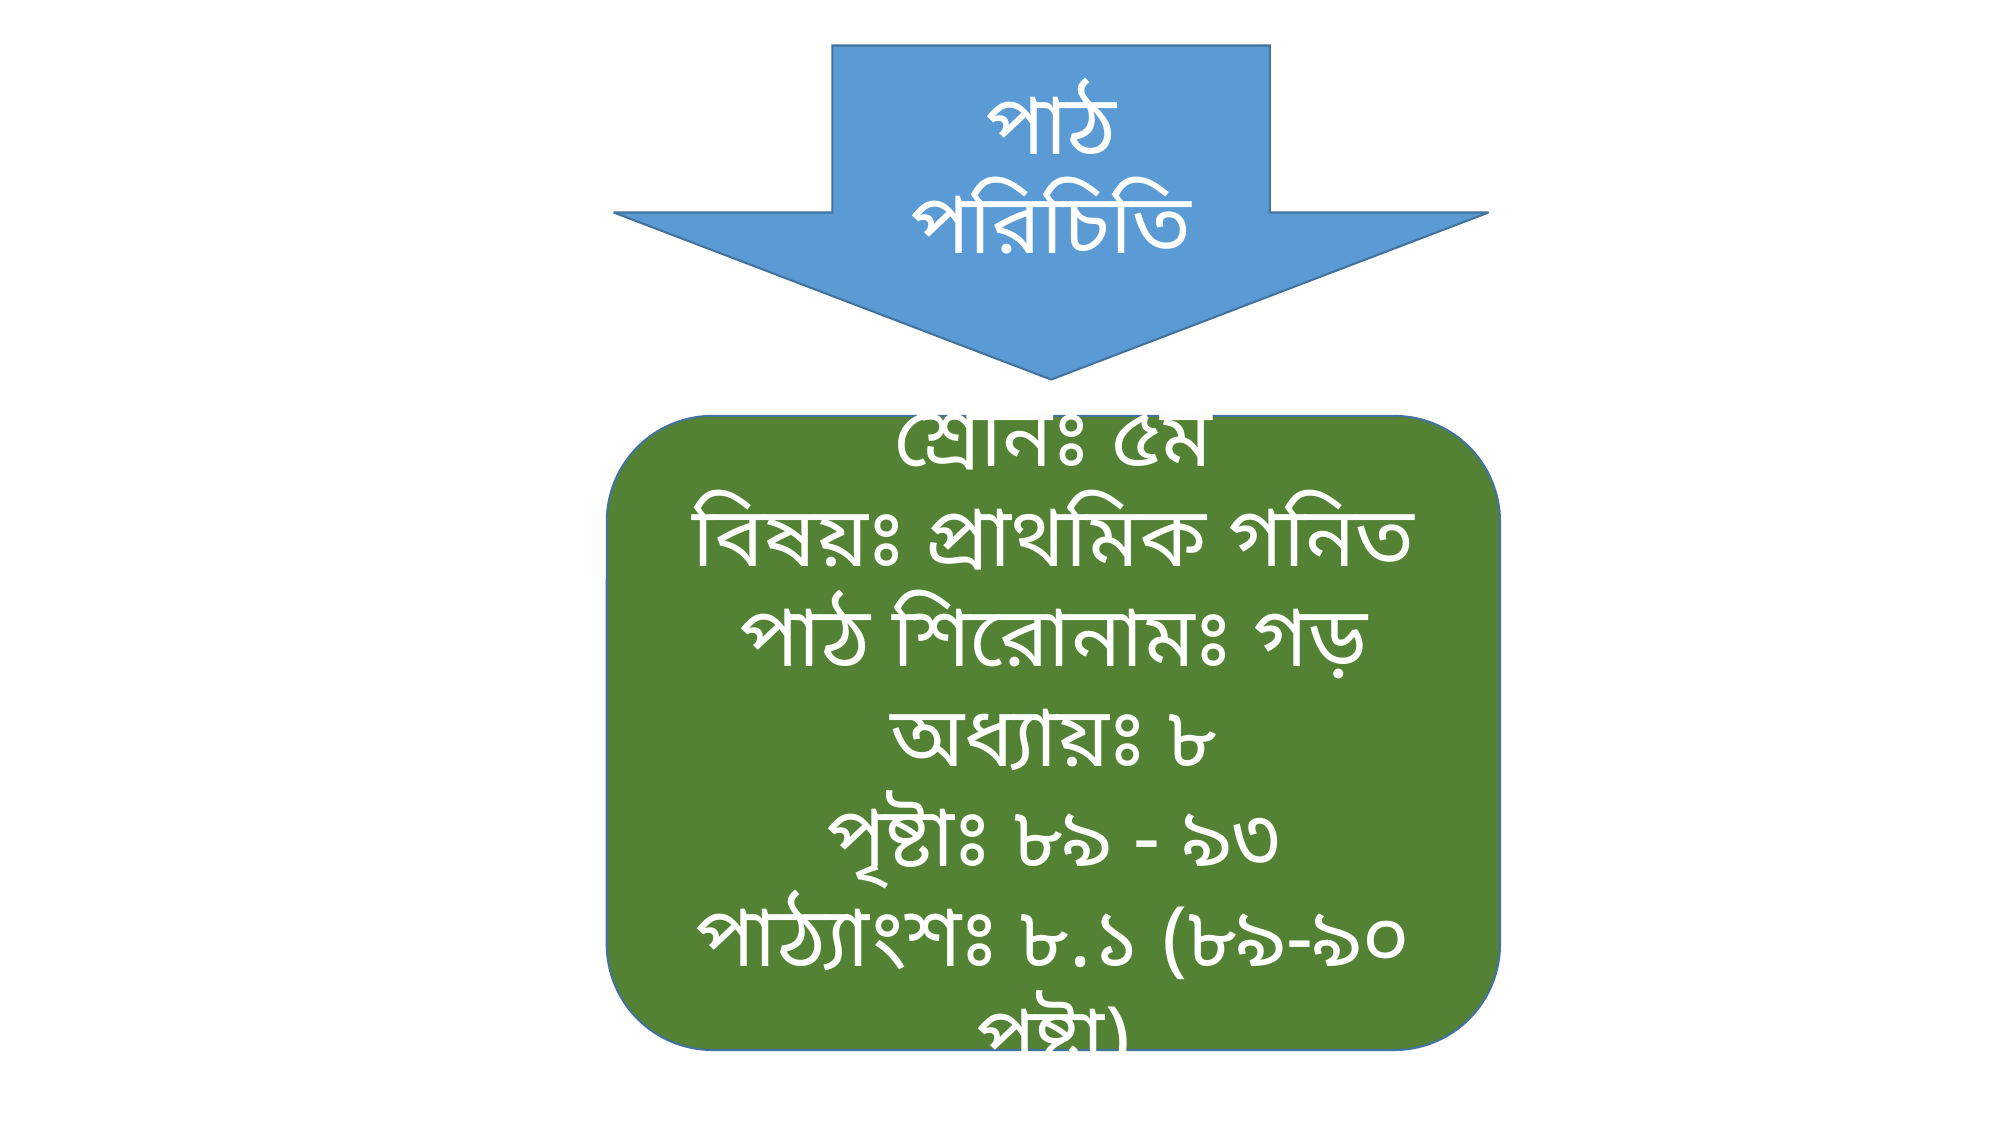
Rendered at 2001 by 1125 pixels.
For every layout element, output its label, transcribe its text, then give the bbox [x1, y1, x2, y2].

text_box পাঠ পরিচিতি [613, 44, 1490, 381]
text_box শ্রেনিঃ ৫ম বিষয়ঃ প্রাথমিক গনিত পাঠ শিরোনামঃ গড় অধ্যায়ঃ ৮ পৃষ্টাঃ ৮৯ - ৯৩ পাঠ্যাংশঃ ৮.১ (৮৯-৯০ পৃষ্টা) [605, 414, 1502, 1052]
